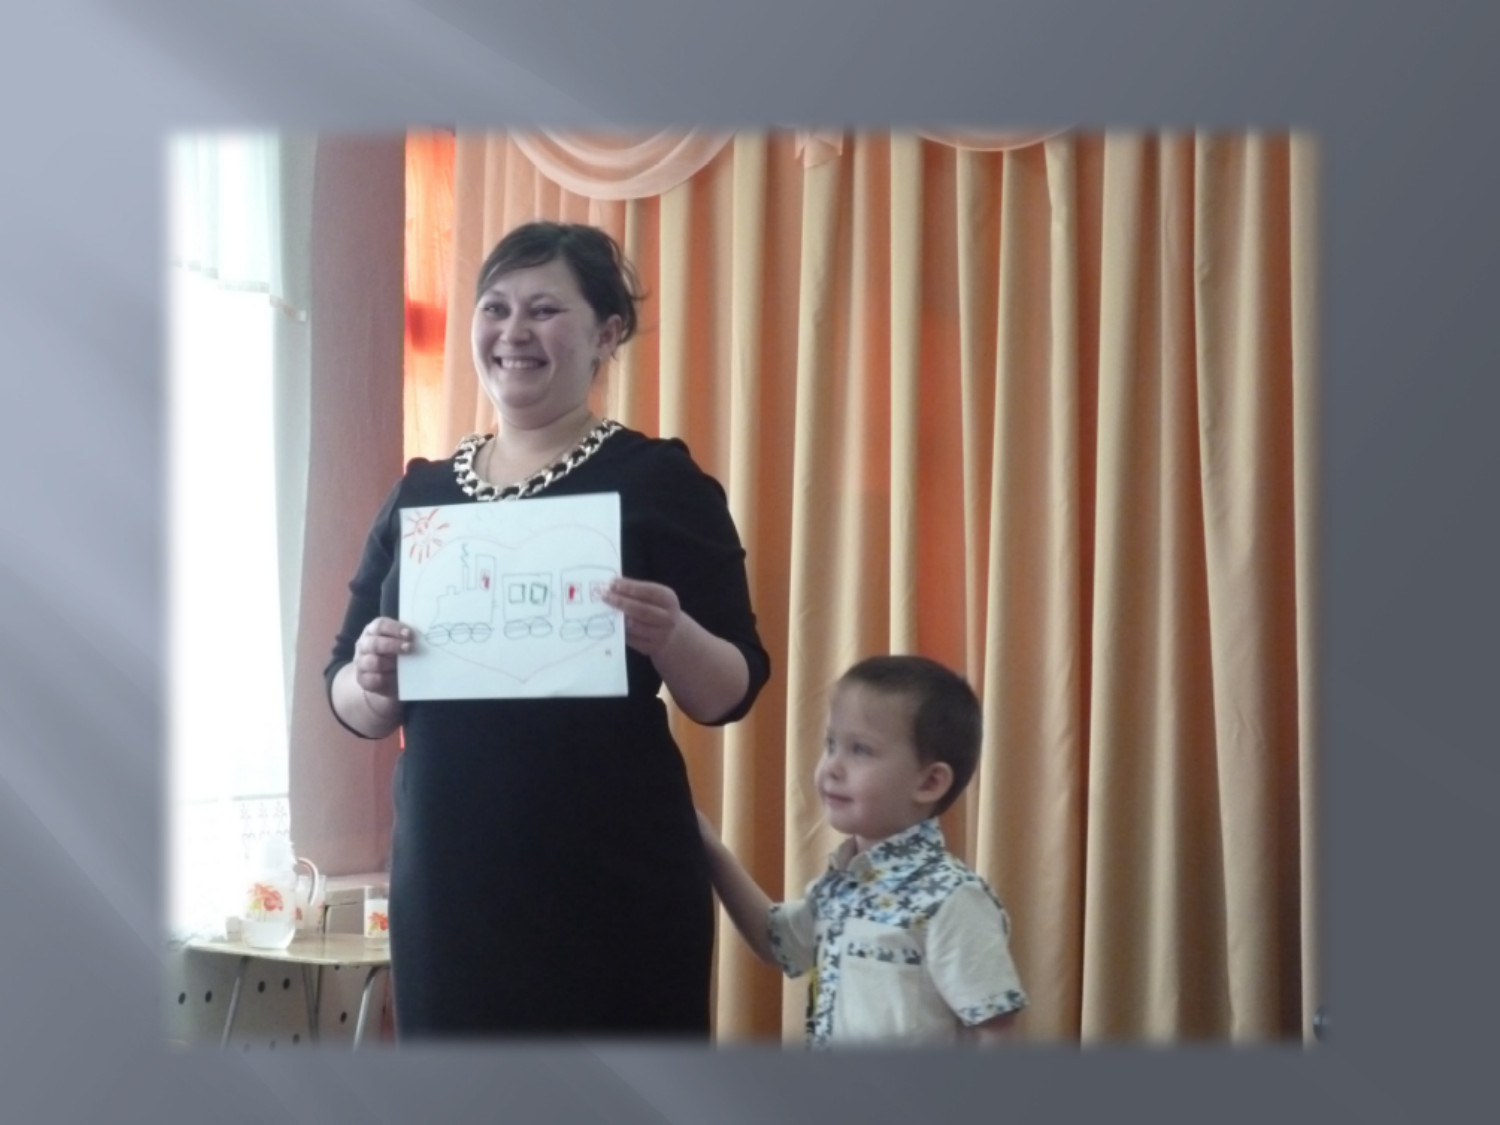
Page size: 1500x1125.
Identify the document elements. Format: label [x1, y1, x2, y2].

list [152, 116, 1336, 1059]
